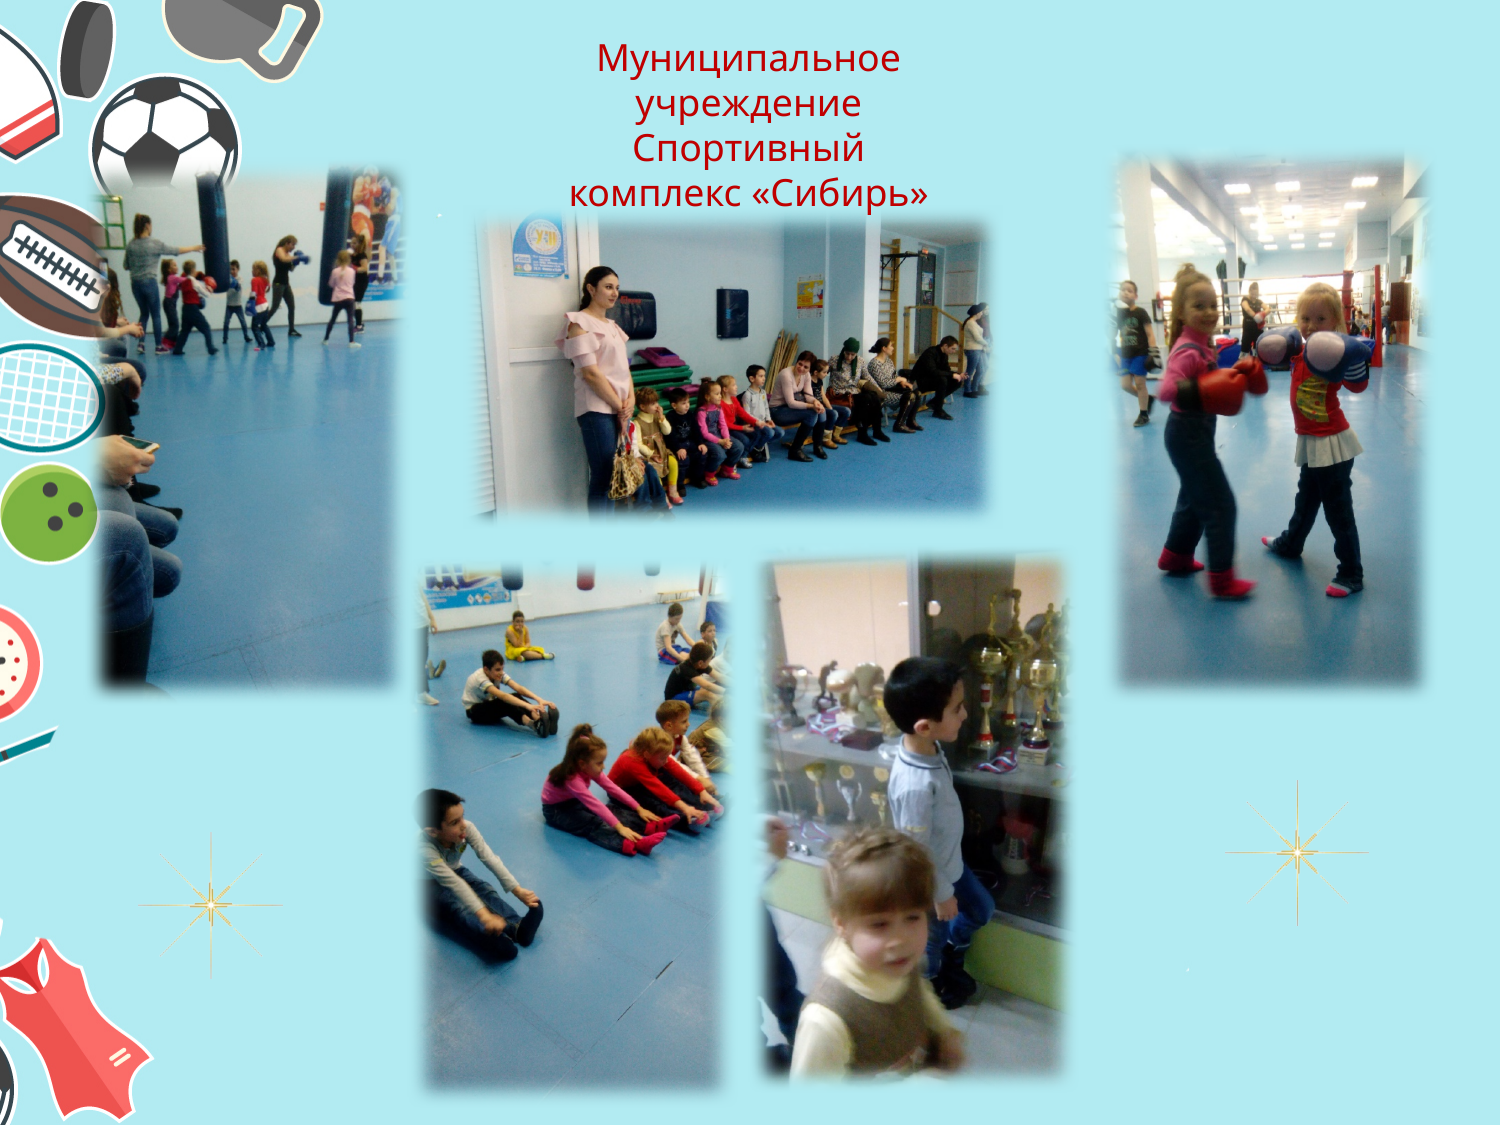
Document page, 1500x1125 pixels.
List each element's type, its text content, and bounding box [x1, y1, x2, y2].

text_box Муниципальное учреждение Спортивный комплекс «Сибирь» [527, 26, 971, 203]
picture [0, 0, 1500, 1125]
